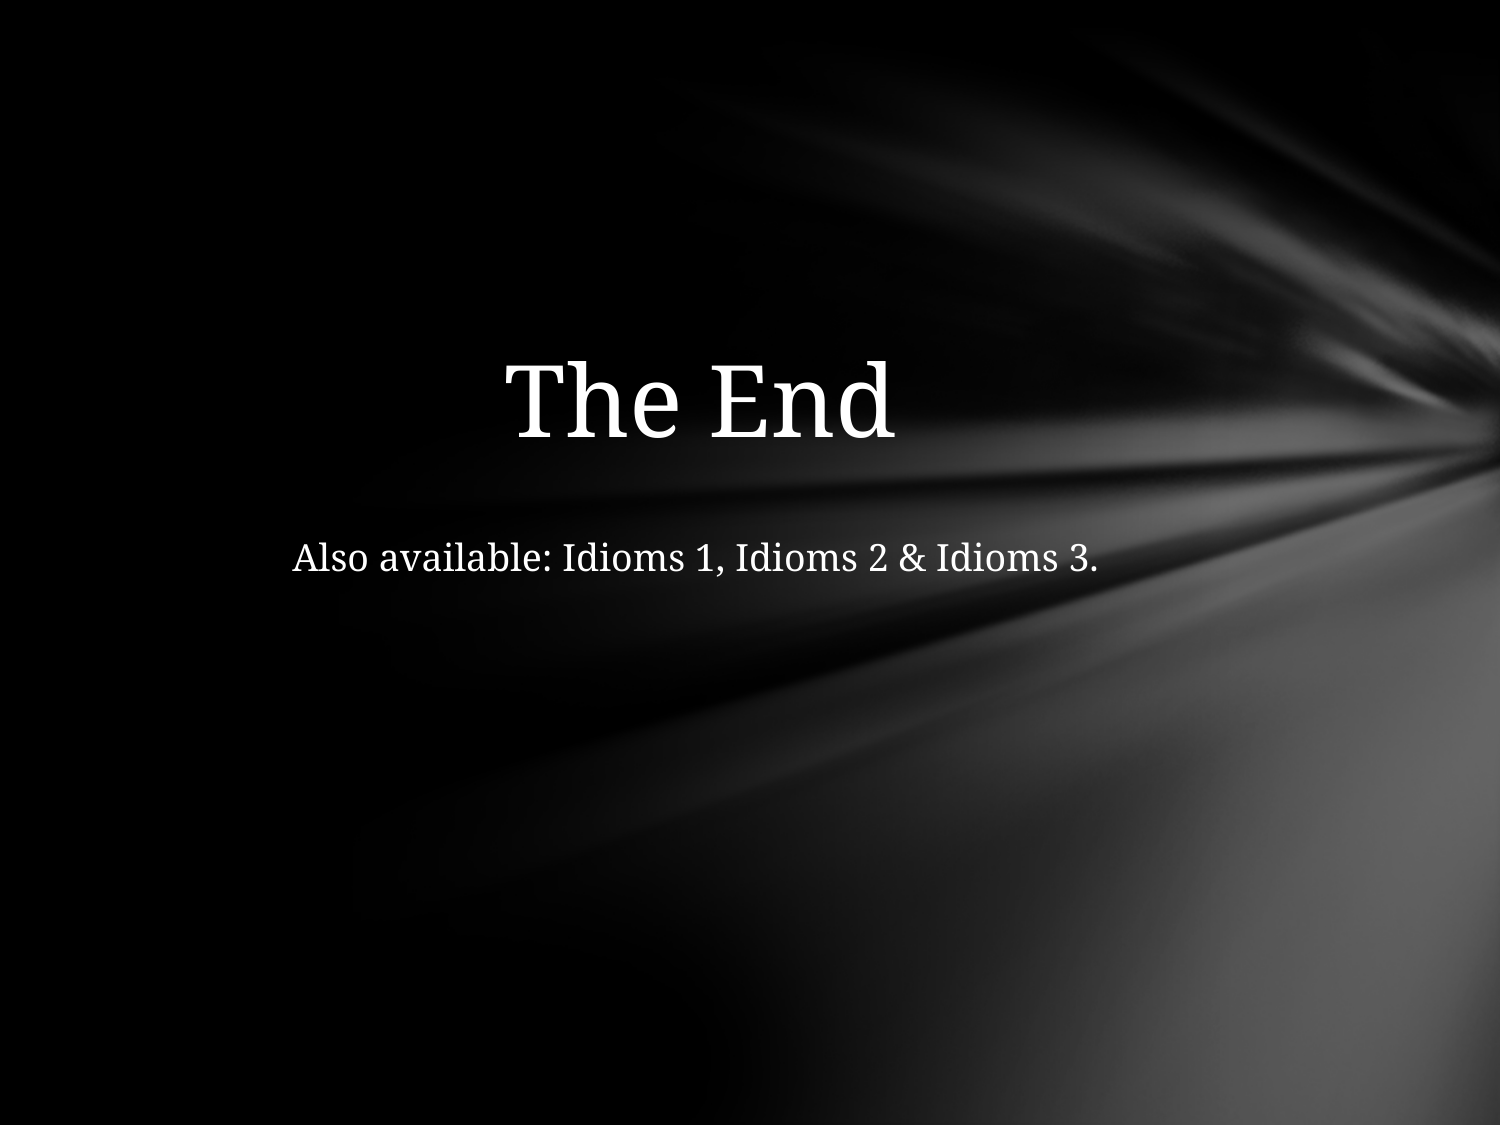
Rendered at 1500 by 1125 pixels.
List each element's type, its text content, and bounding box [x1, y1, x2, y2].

text_box Also available: Idioms 1, Idioms 2 & Idioms 3. [277, 527, 1306, 587]
text_box The End [490, 330, 928, 466]
